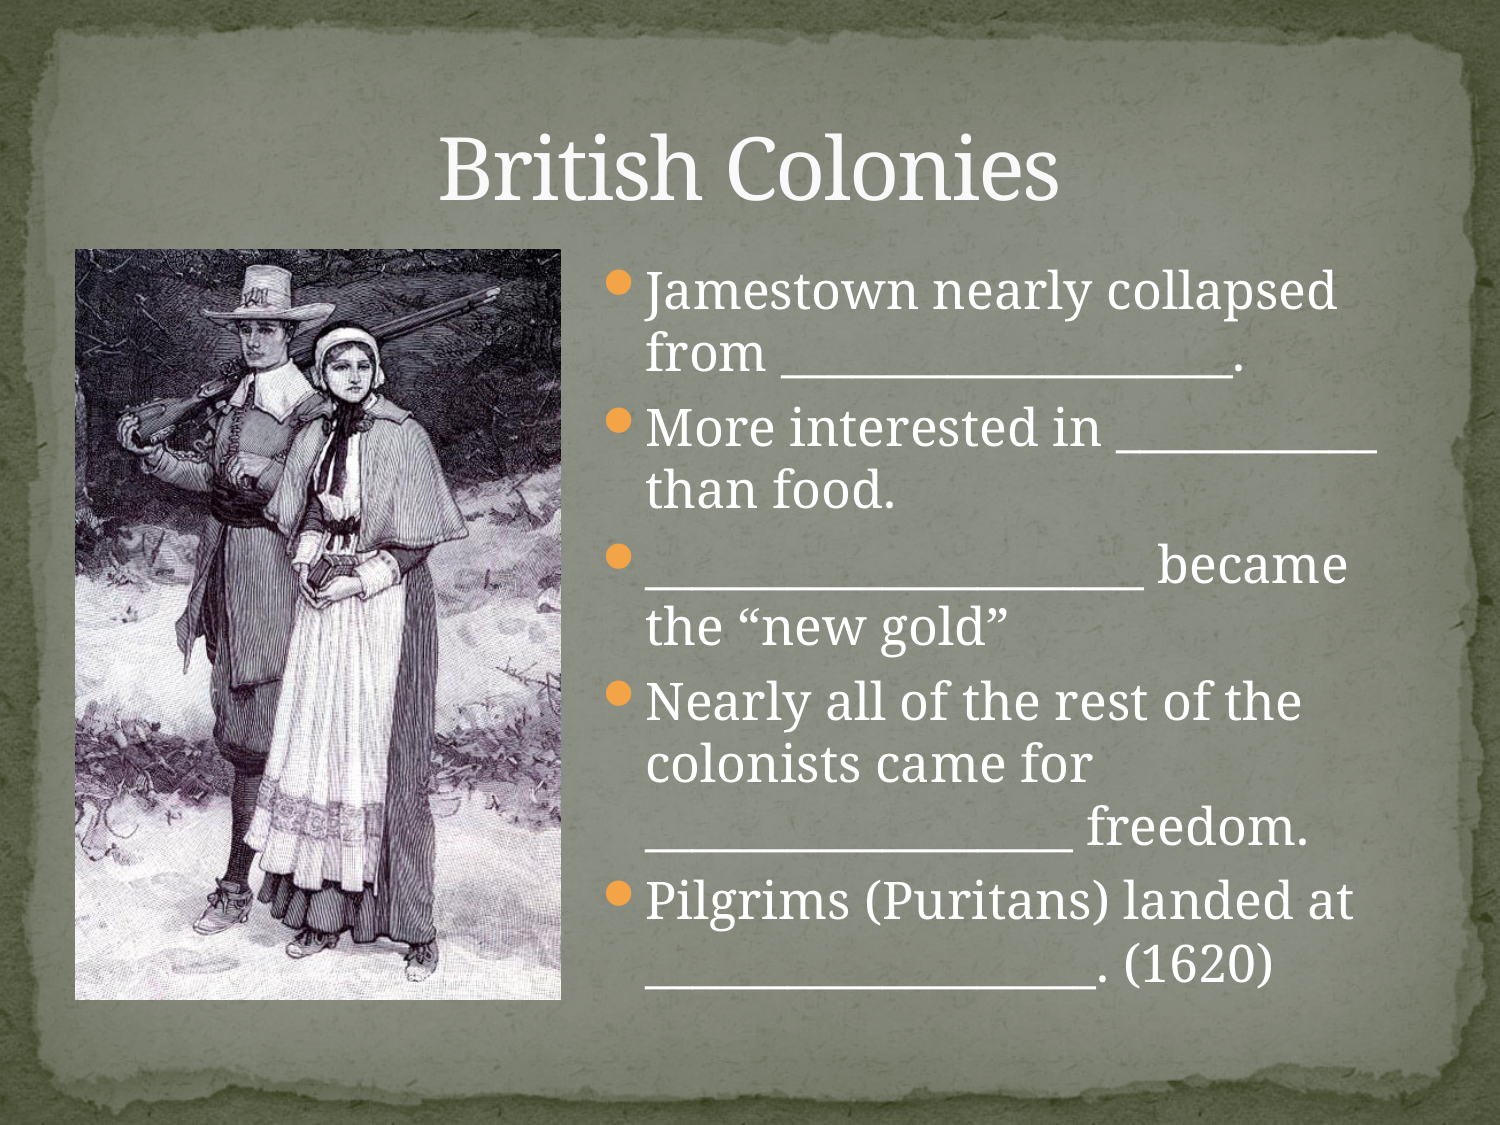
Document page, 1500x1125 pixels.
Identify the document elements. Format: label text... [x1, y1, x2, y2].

list Jamestown nearly collapsed from ___________________. More interested in ___________ than food. _____________________ became the “new gold” Nearly all of the rest of the colonists came for __________________ freedom. Pilgrims (Puritans) landed at ___________________. (1620) [587, 249, 1429, 1000]
title British Colonies [74, 24, 1425, 225]
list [77, 252, 560, 999]
